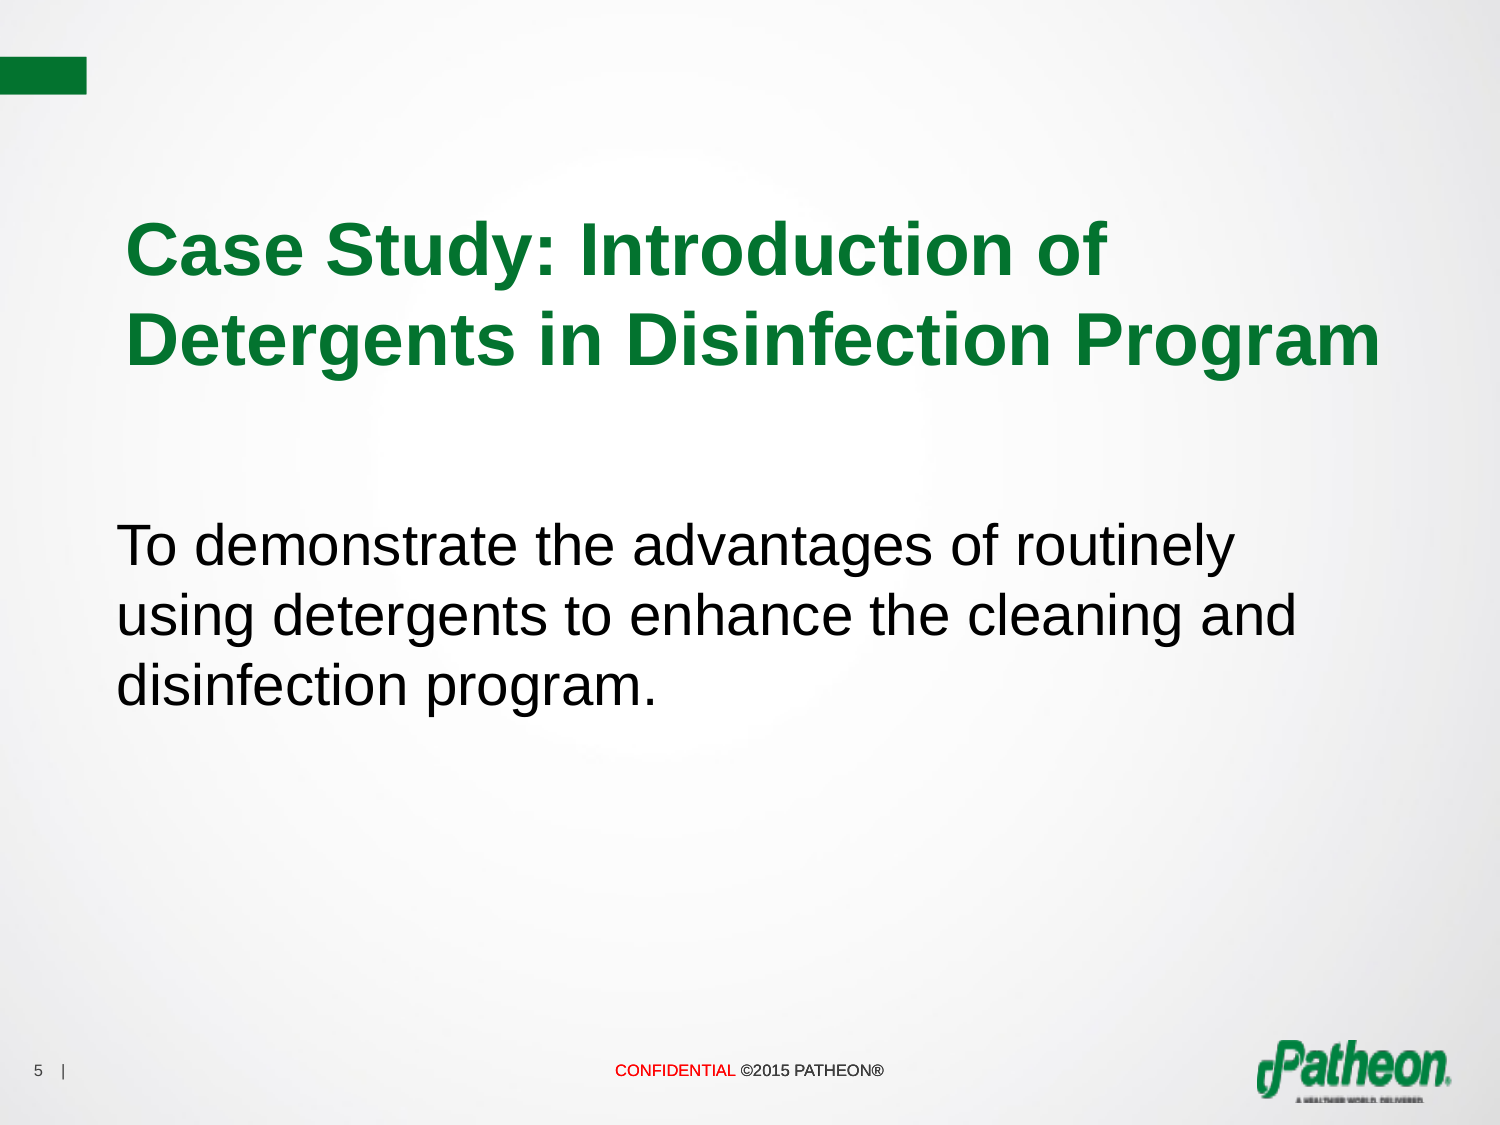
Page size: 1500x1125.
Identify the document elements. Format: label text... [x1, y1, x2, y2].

picture [0, 0, 1500, 1125]
title Case Study: Introduction of Detergents in Disinfection Program [110, 193, 1417, 259]
list [89, 288, 1439, 880]
text_box To demonstrate the advantages of routinely using detergents to enhance the cleaning and disinfection program. [110, 500, 1439, 723]
